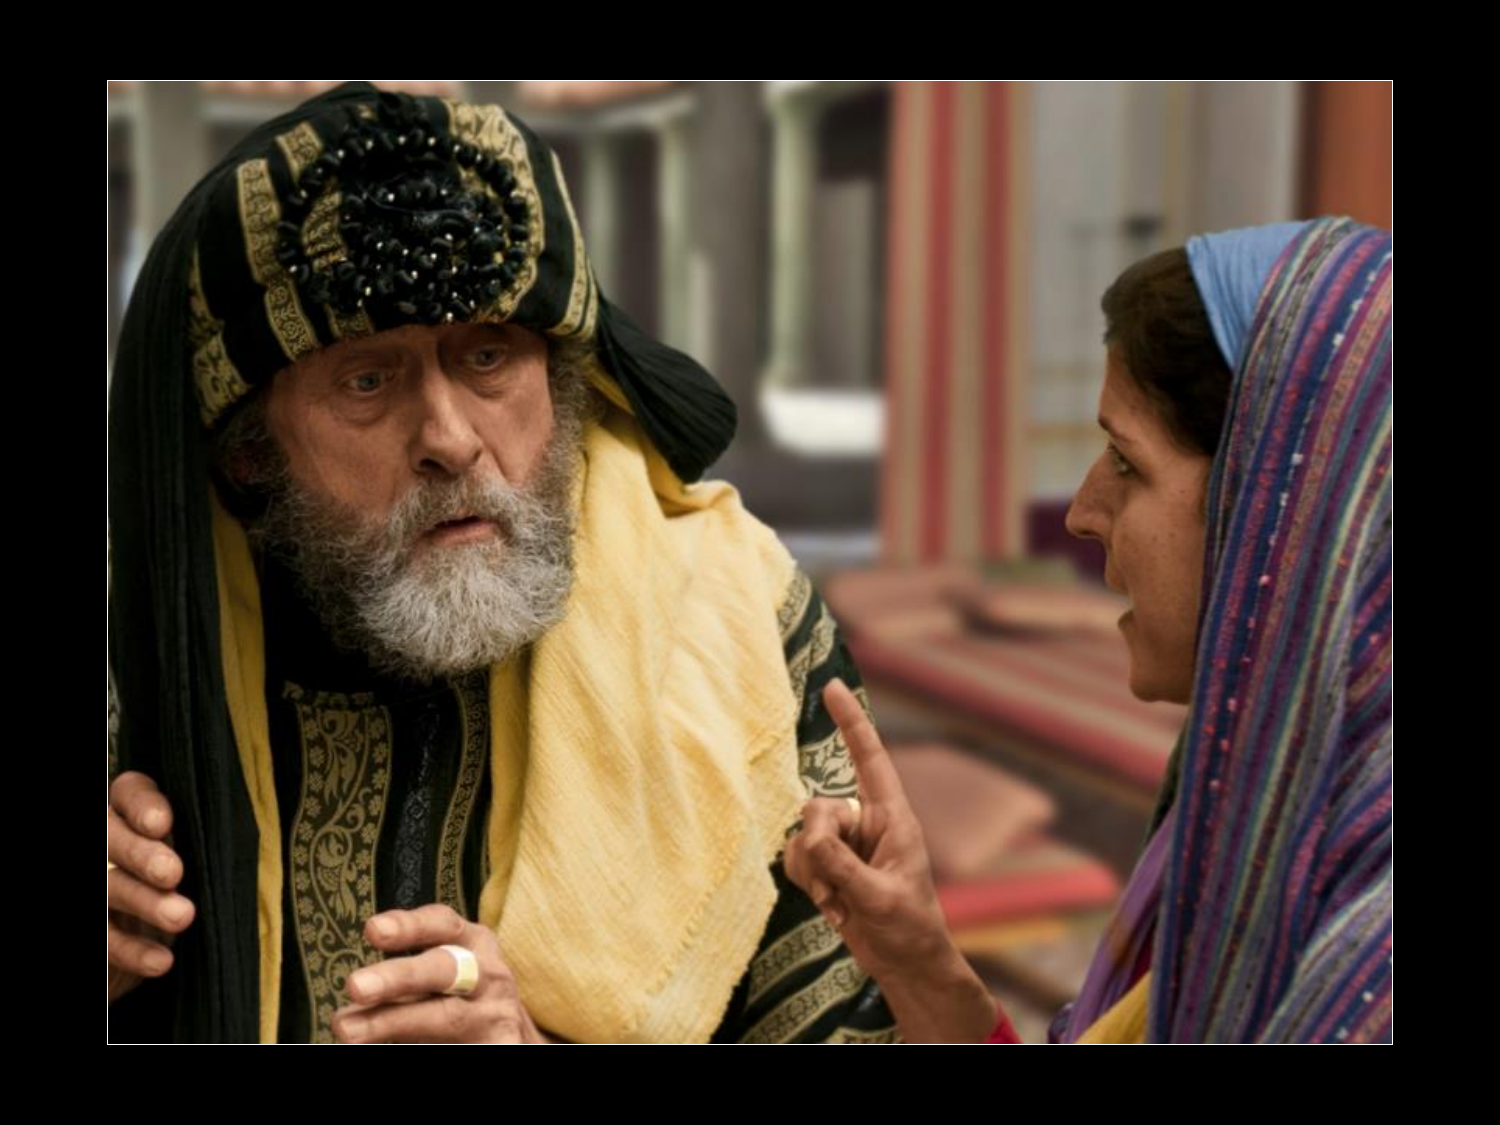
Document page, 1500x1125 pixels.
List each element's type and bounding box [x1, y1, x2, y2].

picture [106, 80, 1393, 1045]
